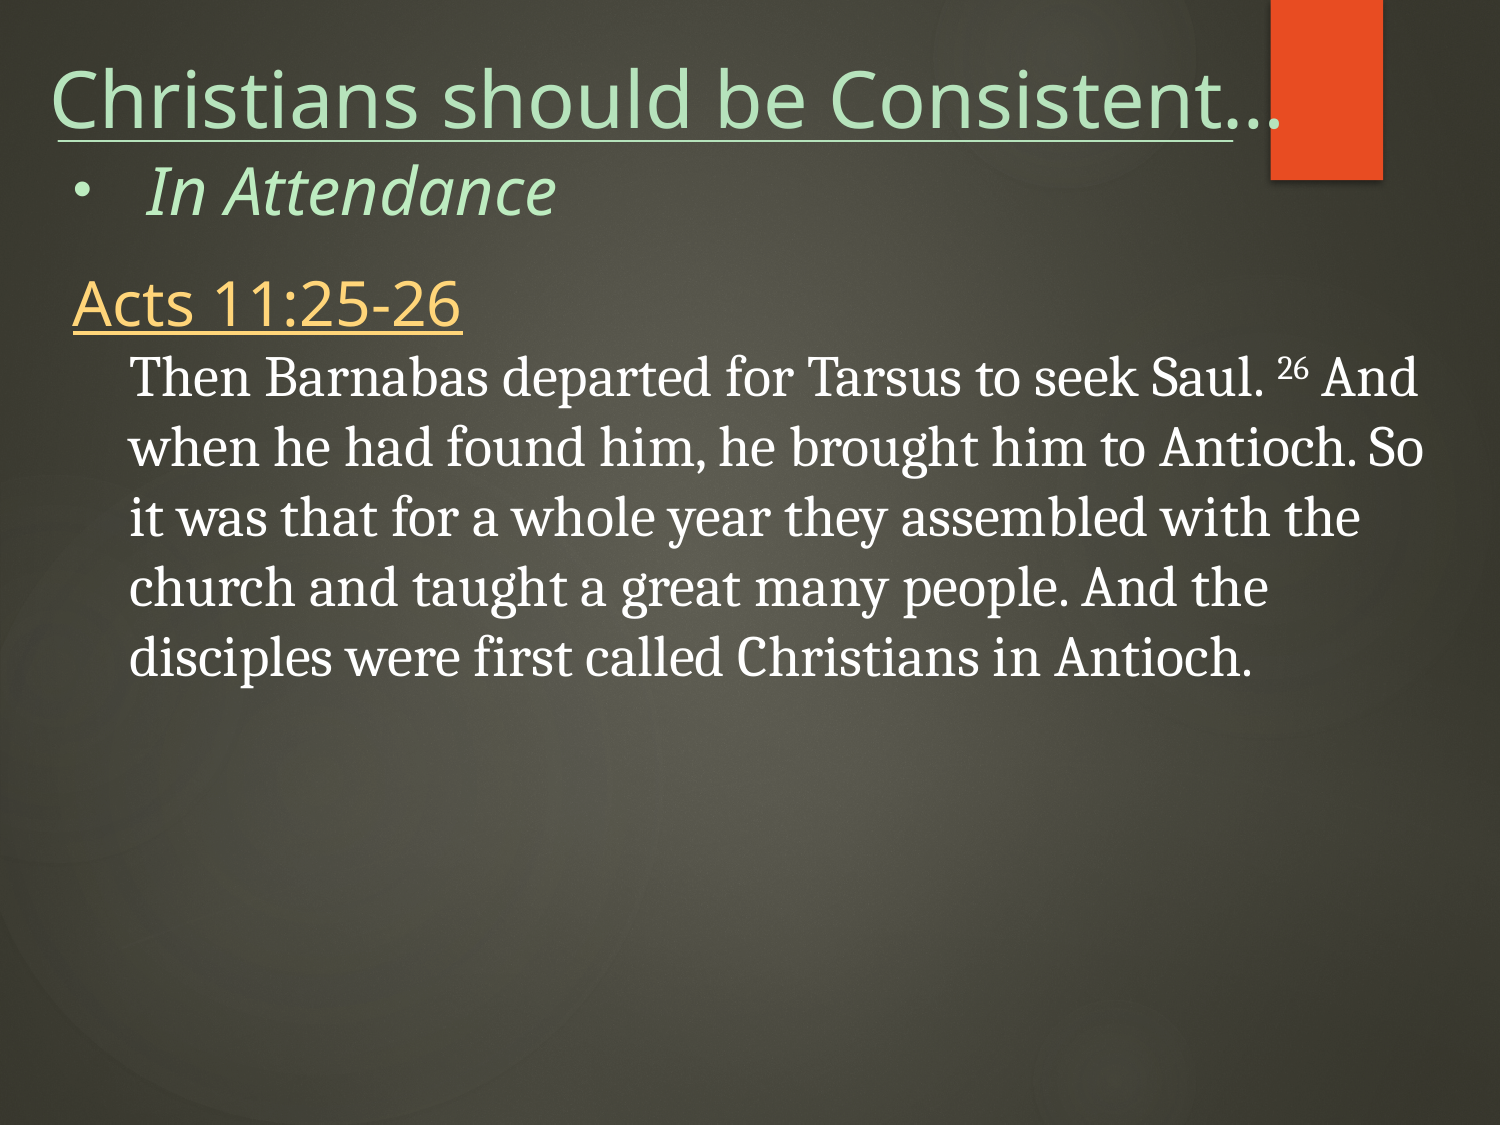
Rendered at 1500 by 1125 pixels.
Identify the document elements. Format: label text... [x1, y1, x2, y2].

text_box In Attendance Acts 11:25-26 Then Barnabas departed for Tarsus to seek Saul. 26 And when he had found him, he brought him to Antioch. So it was that for a whole year they assembled with the church and taught a great many people. And the disciples were first called Christians in Antioch. [58, 140, 1451, 1082]
list Christians should be Consistent… [34, 42, 1428, 204]
